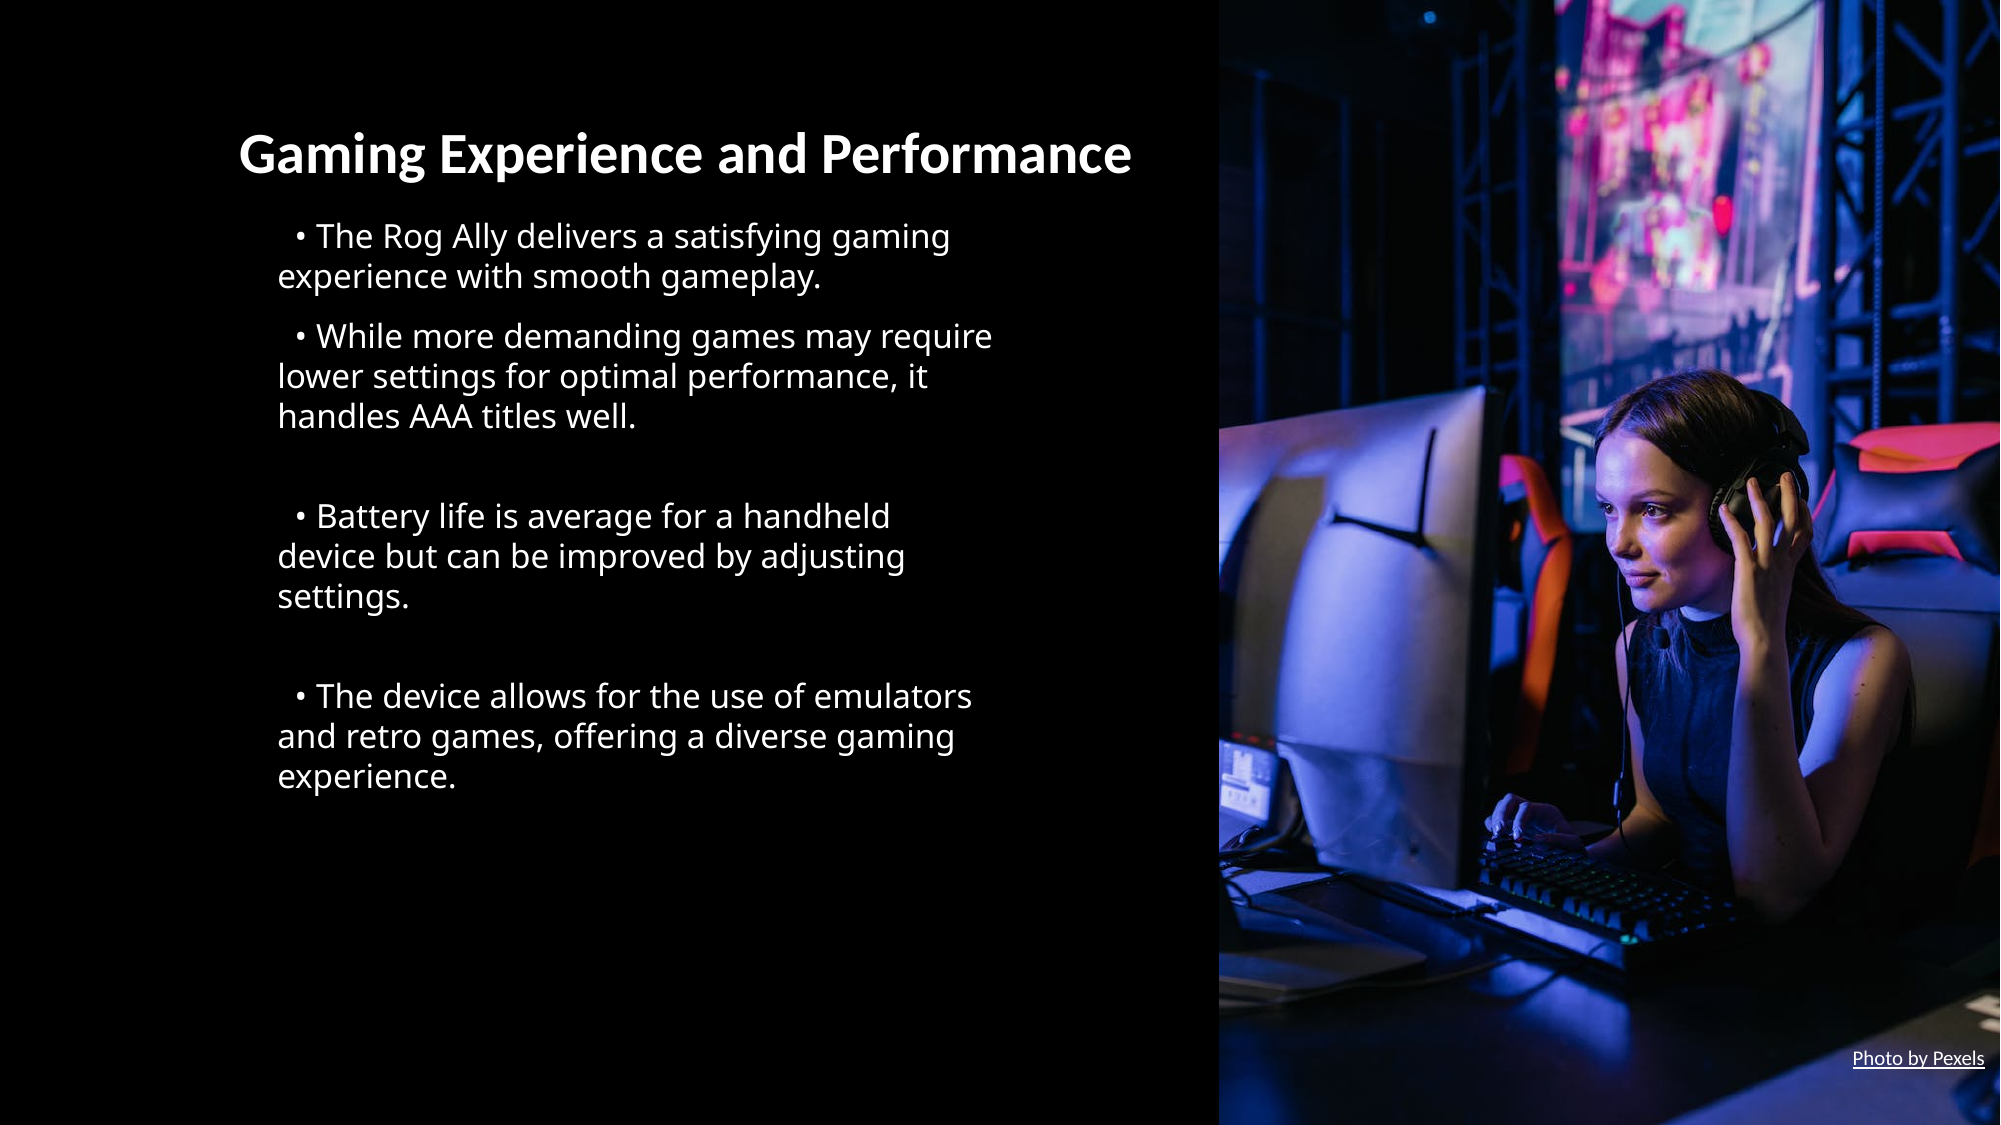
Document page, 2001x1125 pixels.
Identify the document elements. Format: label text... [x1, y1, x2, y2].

text_box • The Rog Ally delivers a satisfying gaming experience with smooth gameplay. [262, 217, 1013, 293]
picture [1219, 0, 2000, 1125]
text_box • Battery life is average for a handheld device but can be improved by adjusting settings. [262, 517, 1013, 593]
text_box • The device allows for the use of emulators and retro games, offering a diverse gaming experience. [262, 697, 1013, 773]
text_box • While more demanding games may require lower settings for optimal performance, it handles AAA titles well. [262, 337, 1013, 413]
text_box Gaming Experience and Performance [225, 112, 1219, 188]
